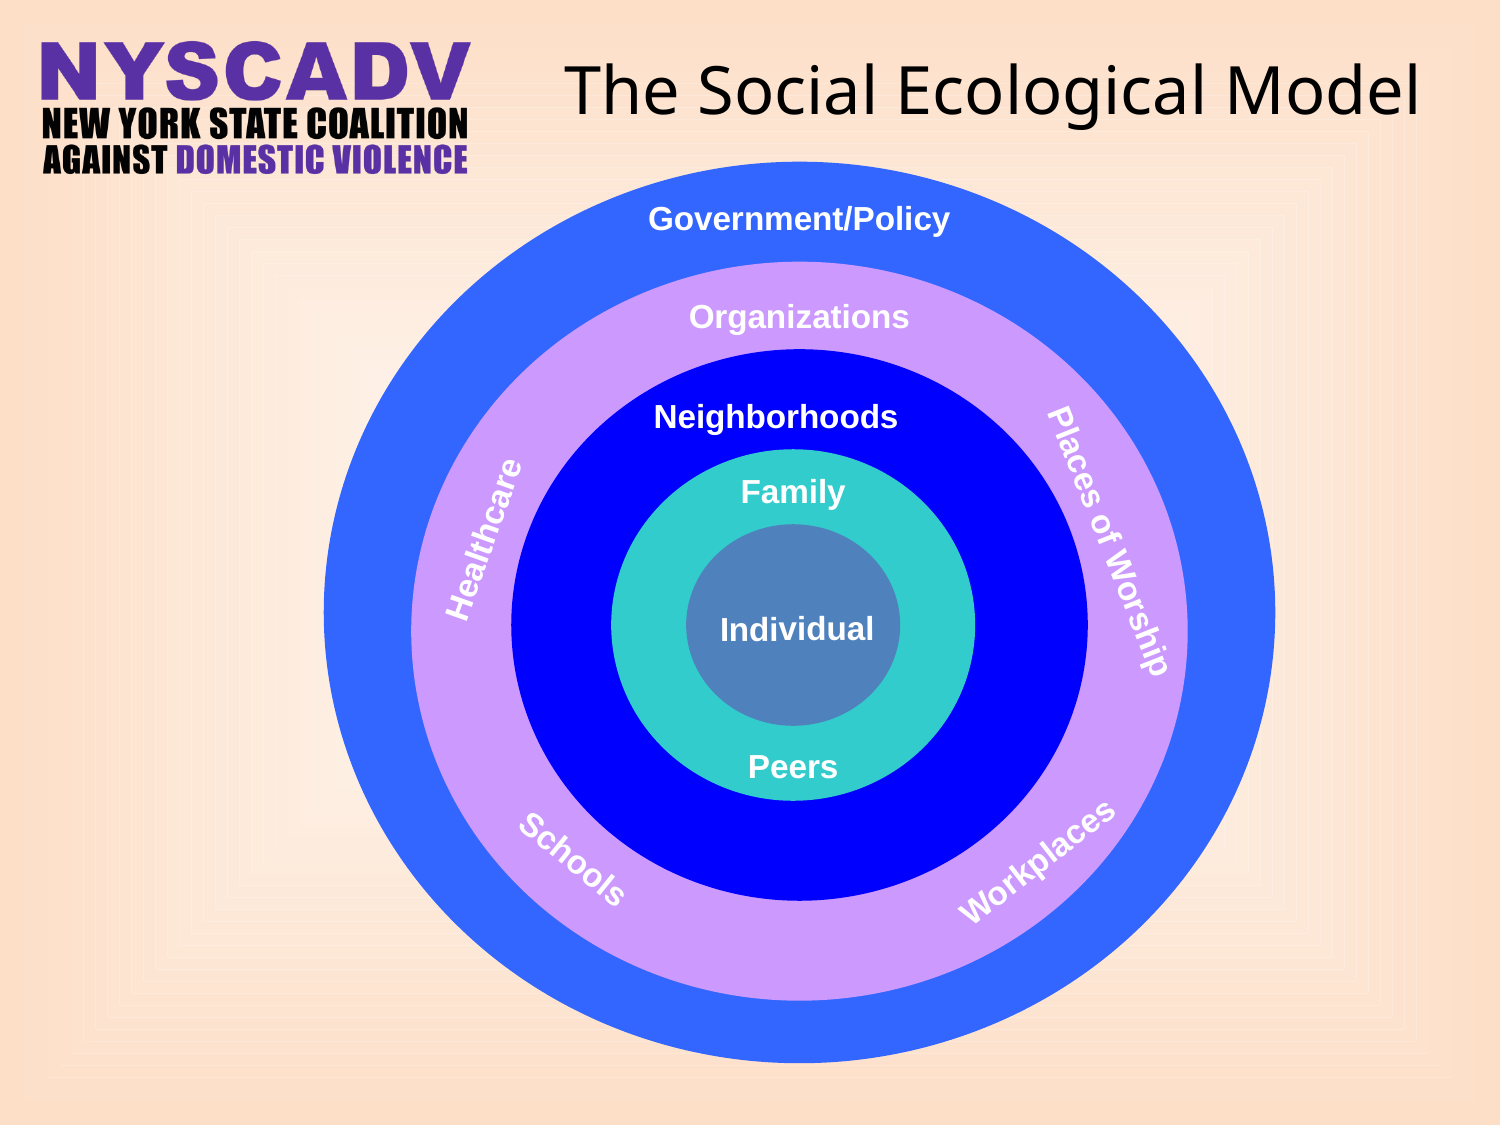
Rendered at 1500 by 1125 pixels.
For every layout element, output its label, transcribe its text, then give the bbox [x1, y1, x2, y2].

text_box Family [674, 462, 912, 518]
text_box [660, 262, 939, 287]
text_box Workplaces [861, 715, 1211, 1005]
text_box [448, 315, 1157, 1000]
text_box Peers [711, 737, 875, 793]
text_box [638, 168, 961, 189]
text_box [699, 112, 987, 168]
text_box [411, 392, 504, 650]
text_box [1074, 370, 1187, 654]
text_box Individual [674, 599, 921, 656]
text_box Schools [402, 719, 747, 1006]
text_box [512, 349, 1088, 901]
text_box Organizations [599, 287, 1000, 343]
text_box [324, 222, 1275, 1063]
text_box Healthcare [389, 341, 575, 737]
text_box Neighborhoods [638, 387, 914, 443]
text_box [742, 793, 844, 801]
text_box [727, 450, 860, 462]
picture [30, 29, 486, 187]
text_box [690, 525, 896, 600]
text_box [692, 655, 895, 726]
text_box [611, 492, 975, 782]
text_box Places of Worship [1012, 345, 1211, 730]
text_box The Social Ecological Model [518, 40, 1469, 136]
text_box Government/Policy [561, 189, 1037, 244]
